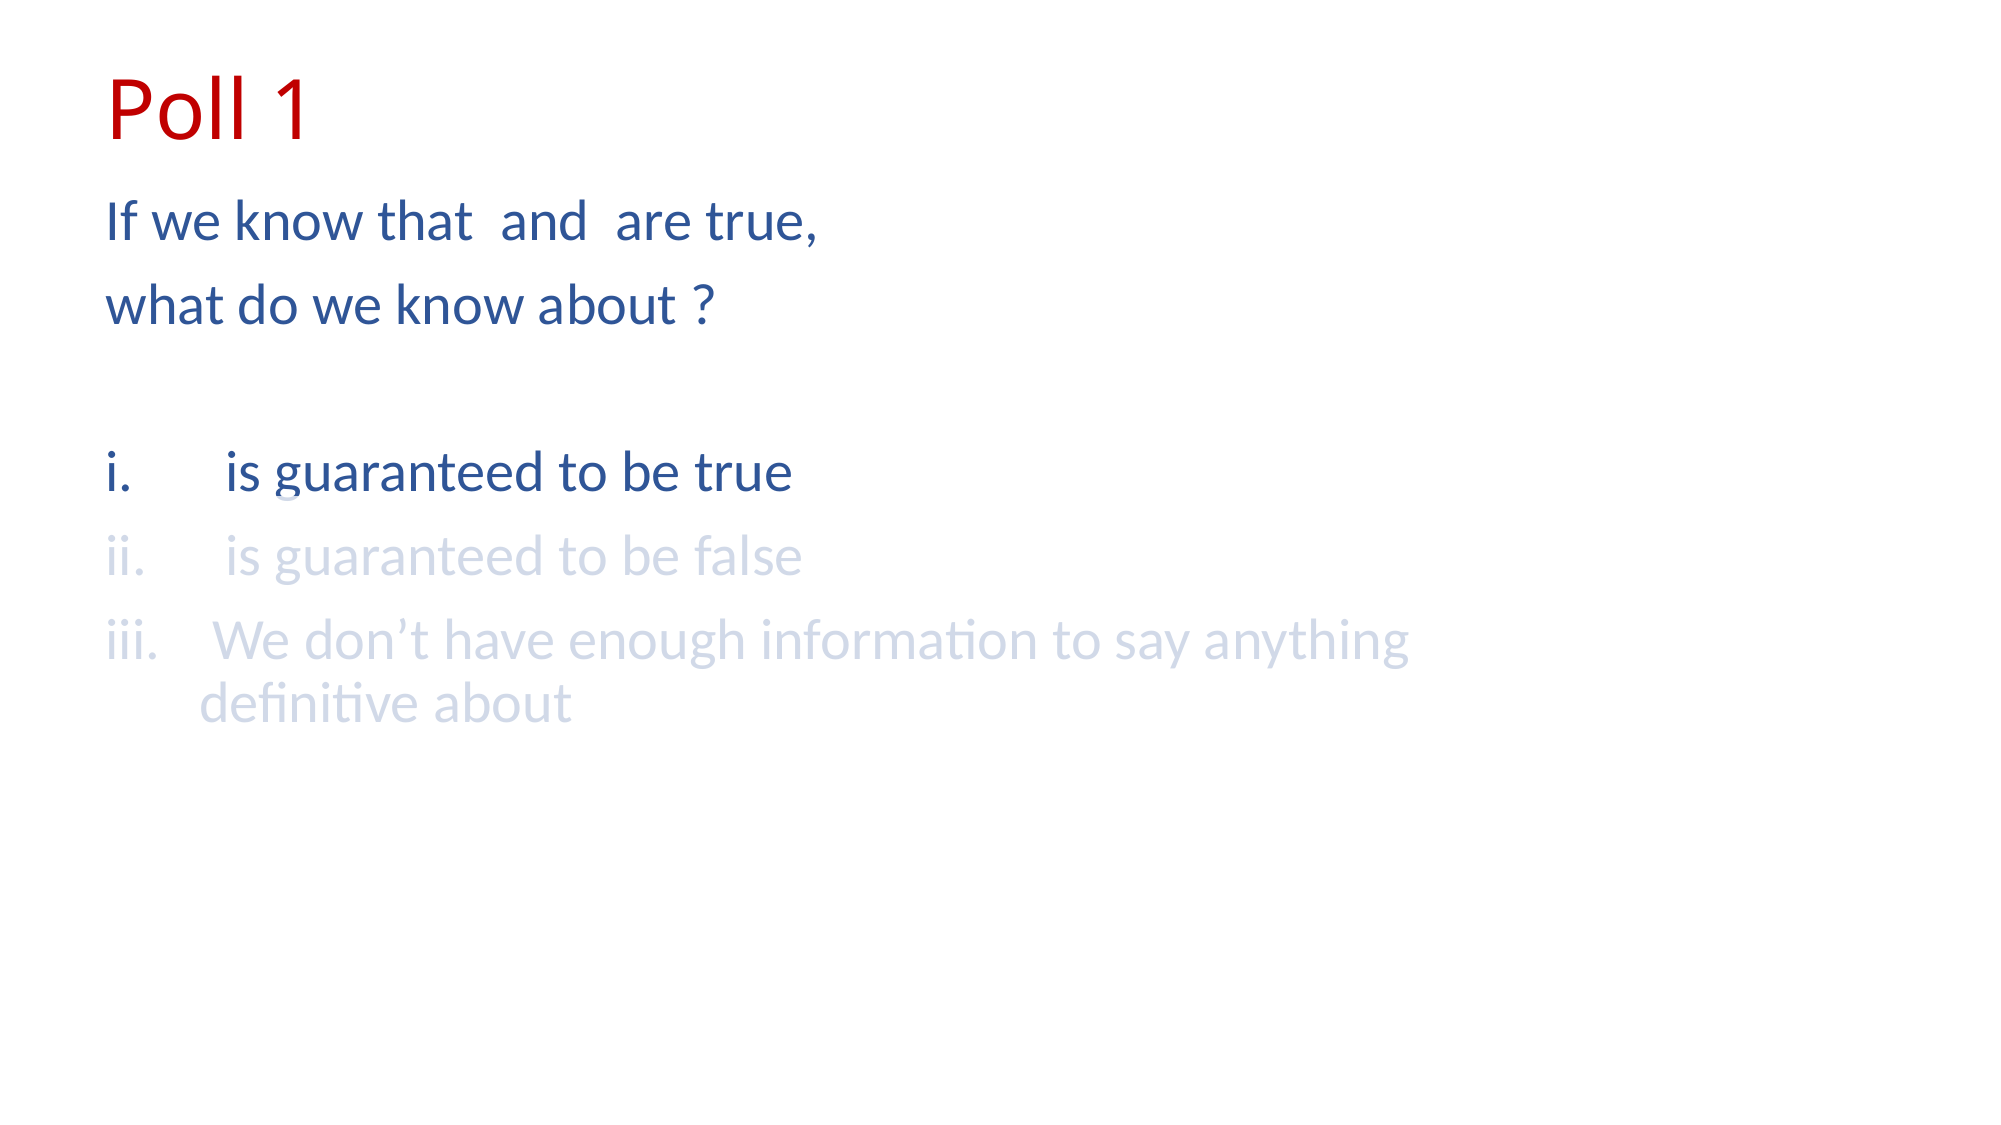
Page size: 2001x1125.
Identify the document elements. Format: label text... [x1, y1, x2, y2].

text_box [58, 495, 1518, 755]
title Poll 1 [90, 60, 1816, 164]
